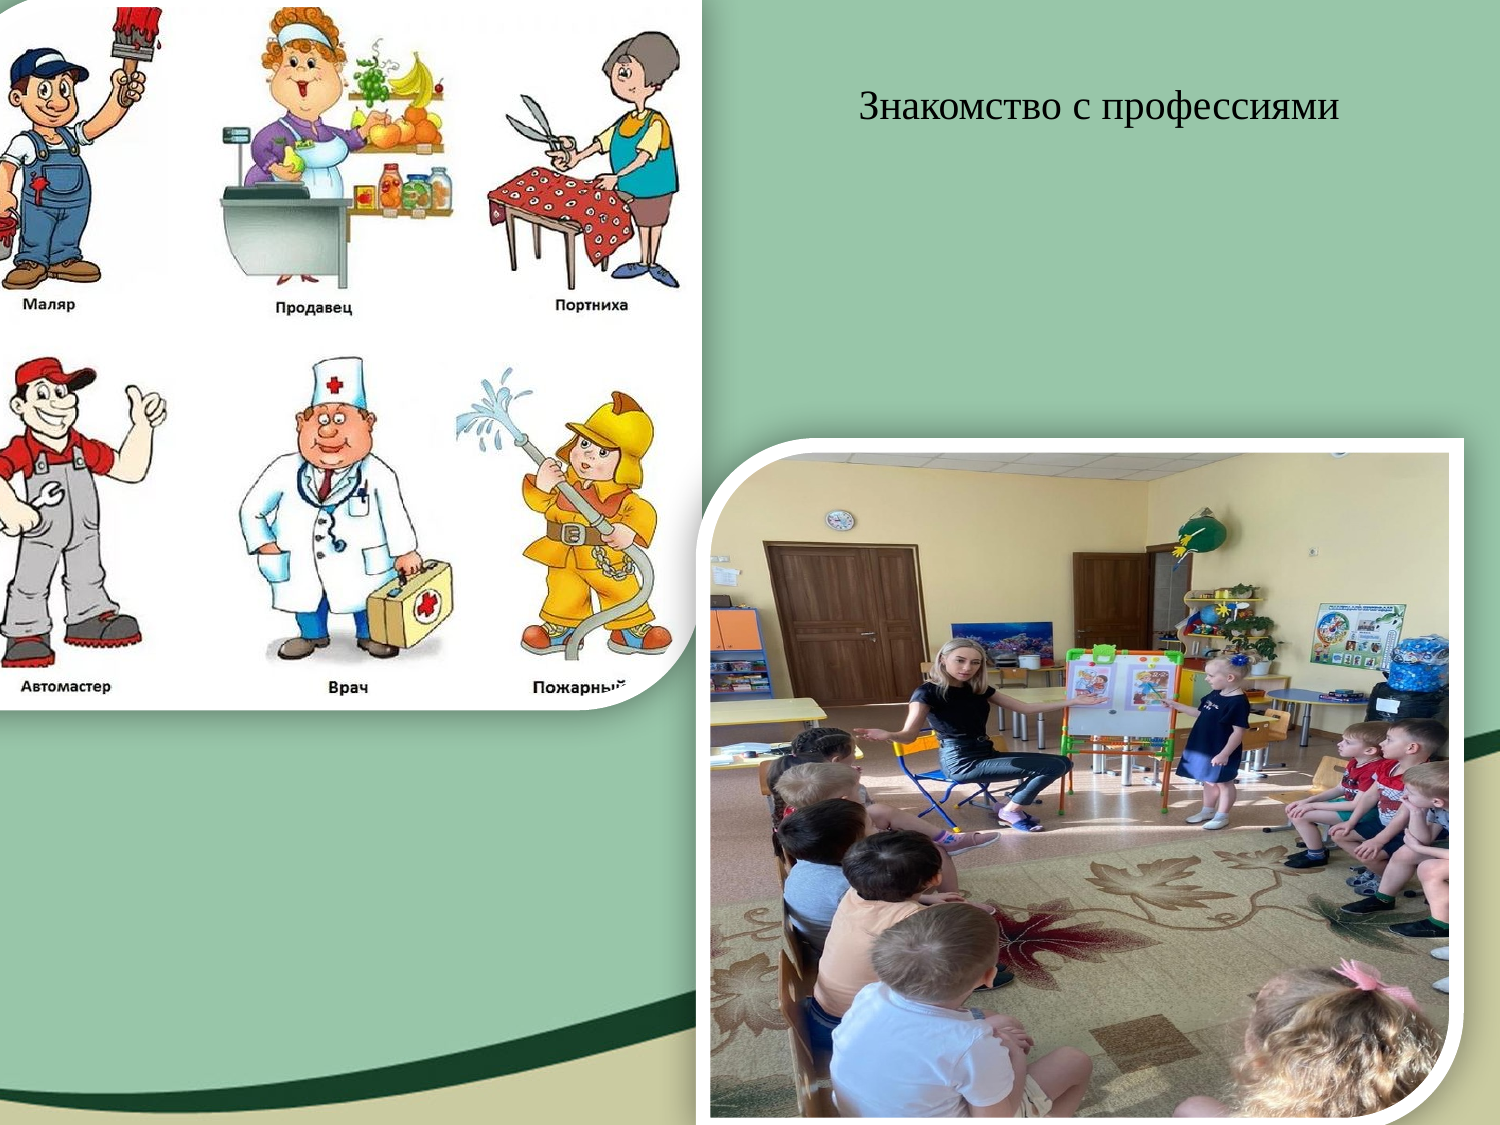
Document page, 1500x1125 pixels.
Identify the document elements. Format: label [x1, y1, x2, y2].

picture [0, 0, 1500, 1125]
list [0, 0, 695, 704]
